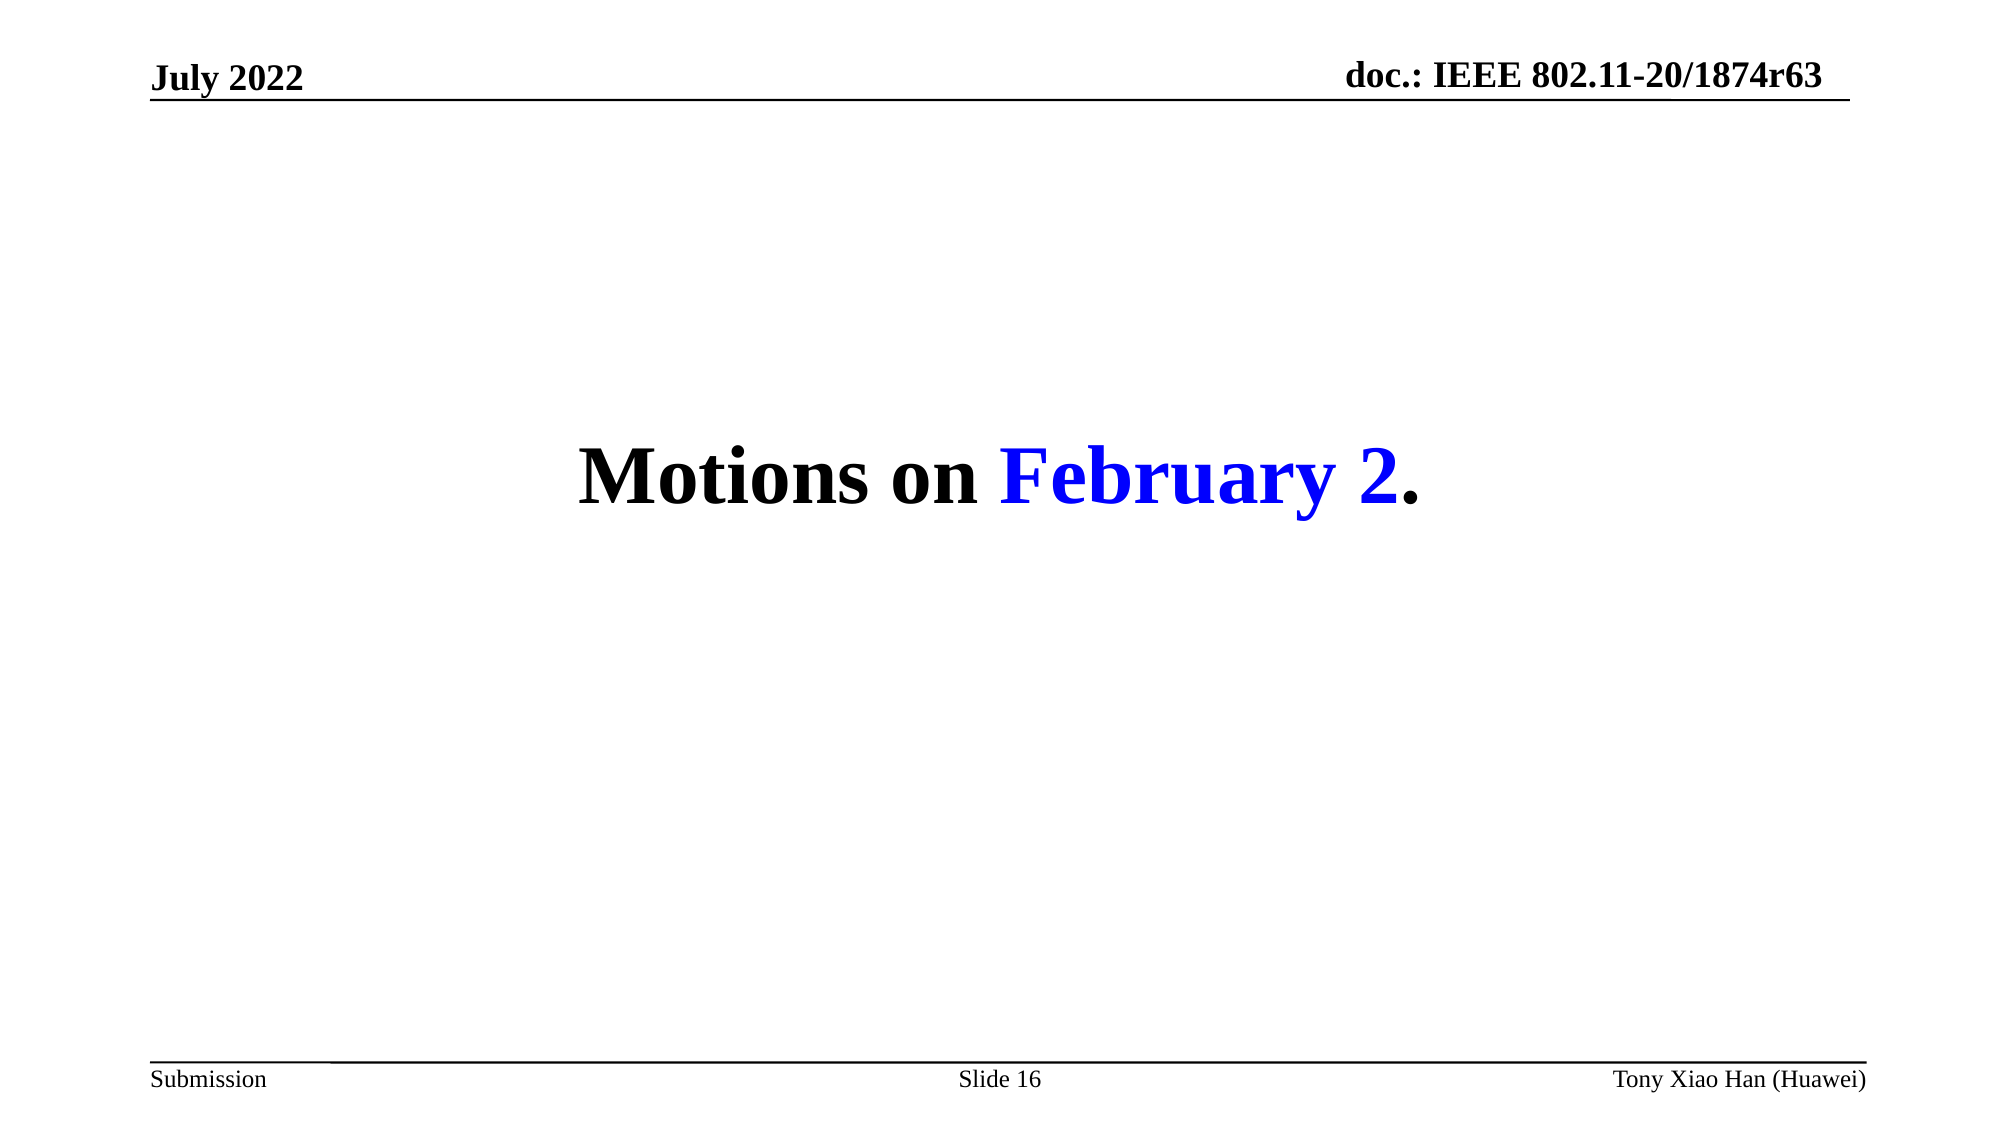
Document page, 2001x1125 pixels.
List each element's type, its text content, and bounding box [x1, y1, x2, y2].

text_box Motions on February 2. [362, 412, 1638, 950]
